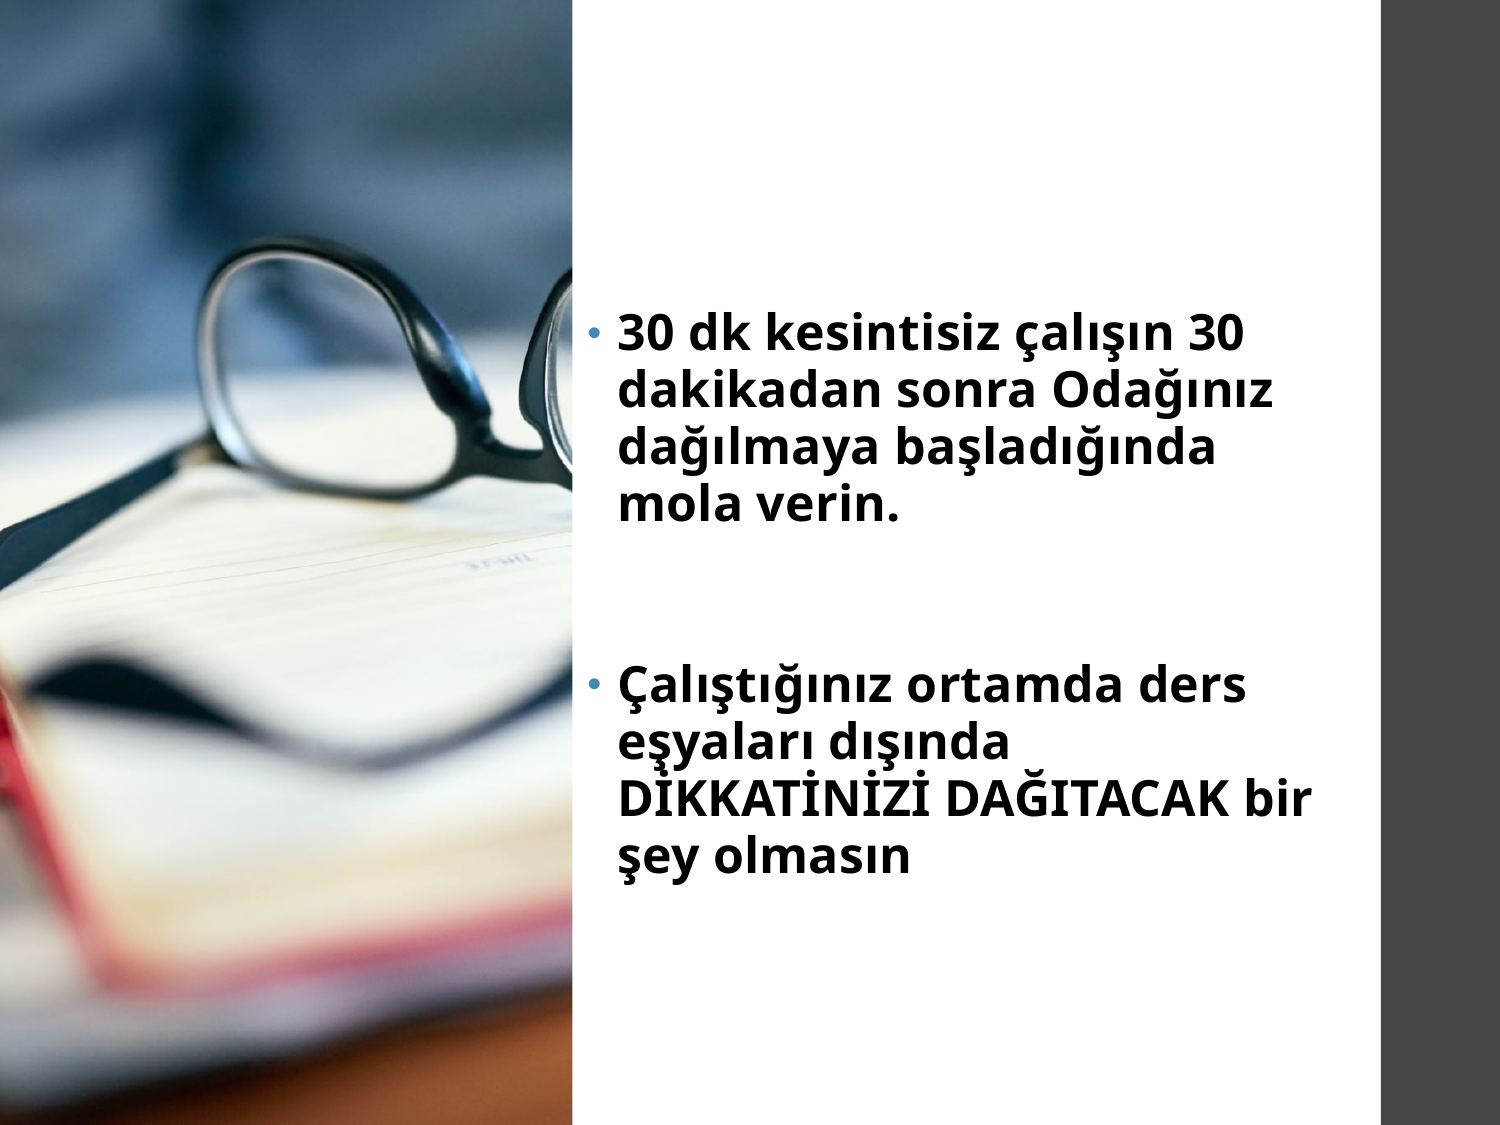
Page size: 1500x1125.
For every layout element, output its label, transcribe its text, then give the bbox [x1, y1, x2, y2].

picture [0, 0, 573, 1125]
list 30 dk kesintisiz çalışın 30 dakikadan sonra Odağınız dağılmaya başladığında mola verin. Çalıştığınız ortamda ders eşyaları dışında DİKKATİNİZİ DAĞITACAK bir şey olmasın [579, 297, 1351, 1014]
